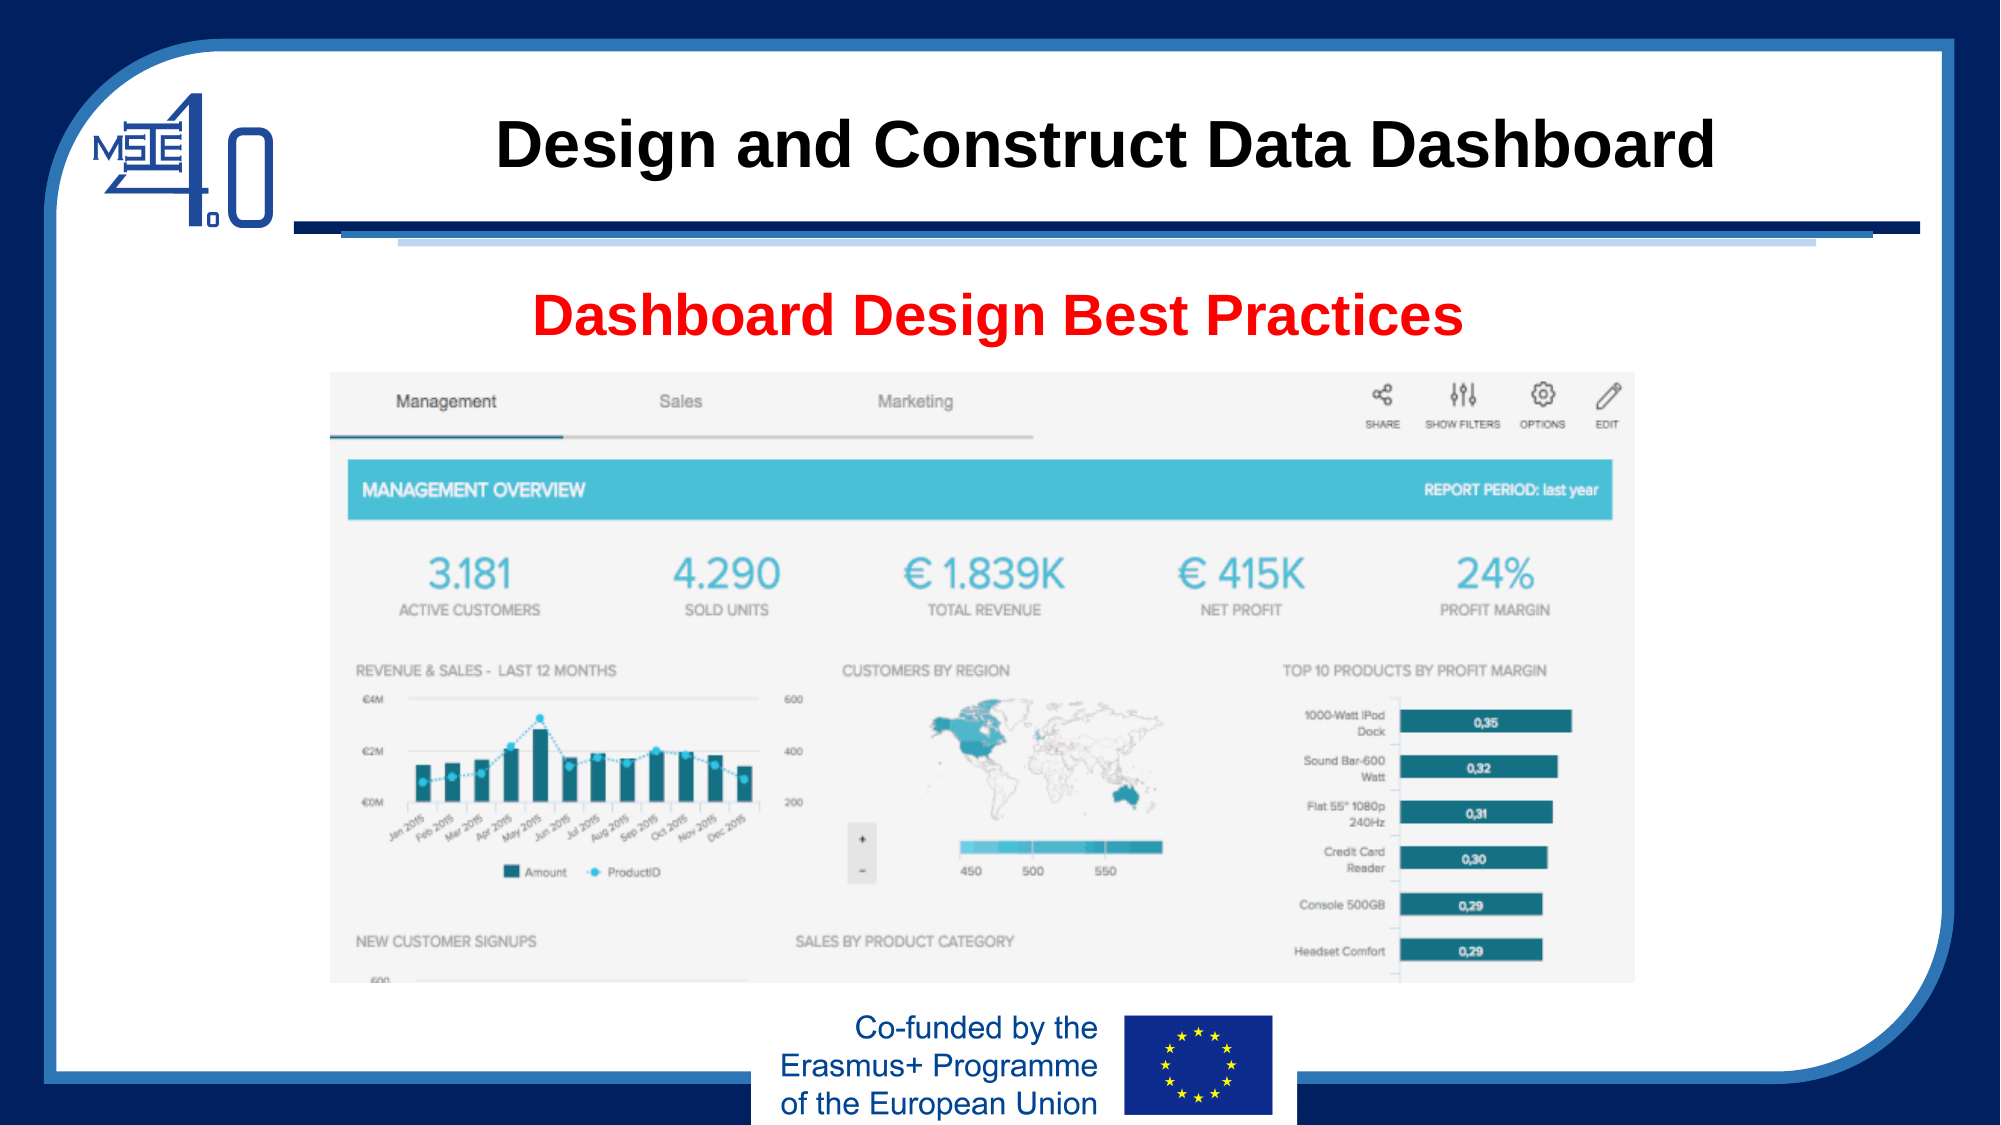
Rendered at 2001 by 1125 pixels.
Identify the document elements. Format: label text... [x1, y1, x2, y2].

picture [330, 372, 1635, 983]
picture [751, 1003, 1298, 1125]
title Design and Construct Data Dashboard [294, 73, 1921, 220]
list Dashboard Design Best Practices [78, 277, 1921, 984]
